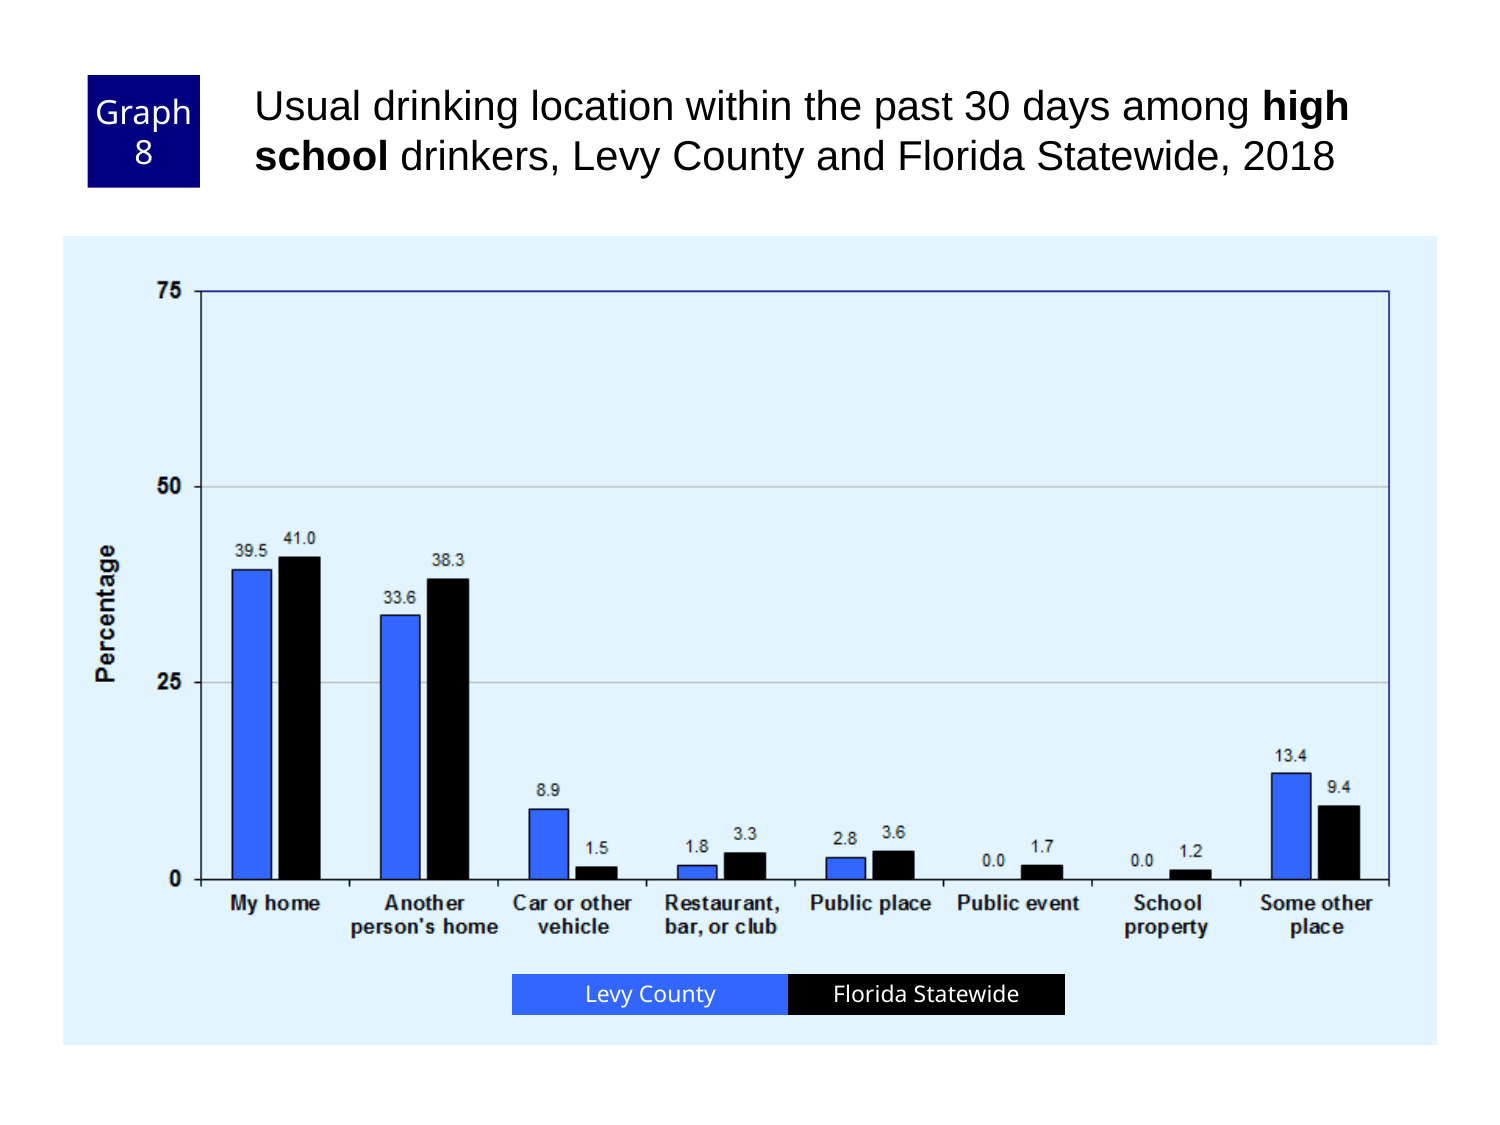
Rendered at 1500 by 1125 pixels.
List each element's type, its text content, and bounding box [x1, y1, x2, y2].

text_box Graph 8 [87, 75, 200, 188]
picture [62, 236, 1437, 1046]
text_box Usual drinking location within the past 30 days among high school drinkers, Levy County and Florida Statewide, 2018 [249, 75, 1438, 200]
